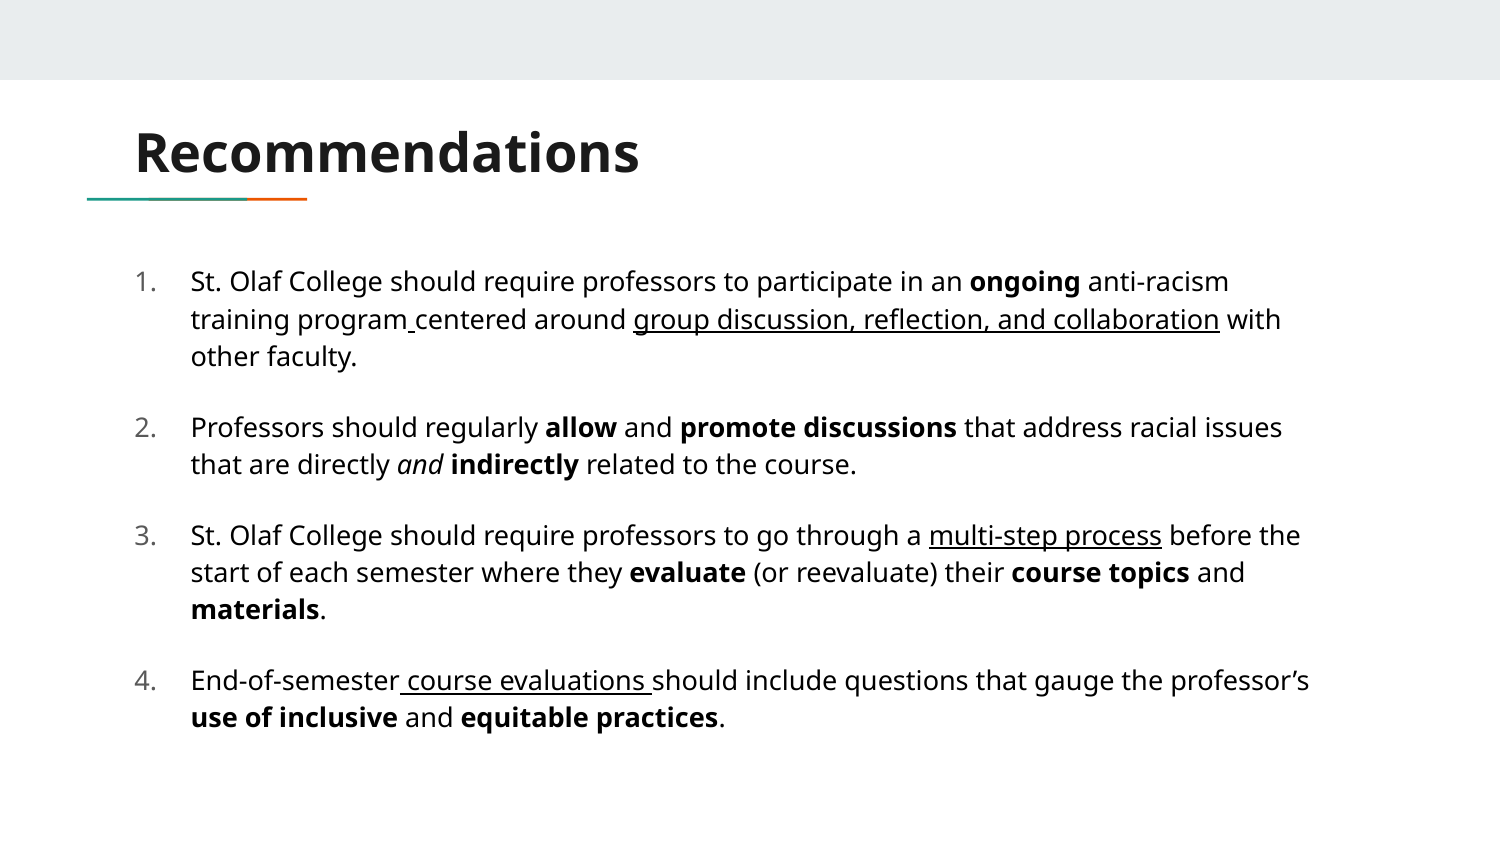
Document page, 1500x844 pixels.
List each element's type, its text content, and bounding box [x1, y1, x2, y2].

title Recommendations [119, 103, 1381, 192]
list St. Olaf College should require professors to participate in an ongoing anti-racism training program centered around group discussion, reflection, and collaboration with other faculty. Professors should regularly allow and promote discussions that address racial issues that are directly and indirectly related to the course. St. Olaf College should require professors to go through a multi-step process before the start of each semester where they evaluate (or reevaluate) their course topics and materials. End-of-semester course evaluations should include questions that gauge the professor’s use of inclusive and equitable practices. [119, 244, 1344, 782]
